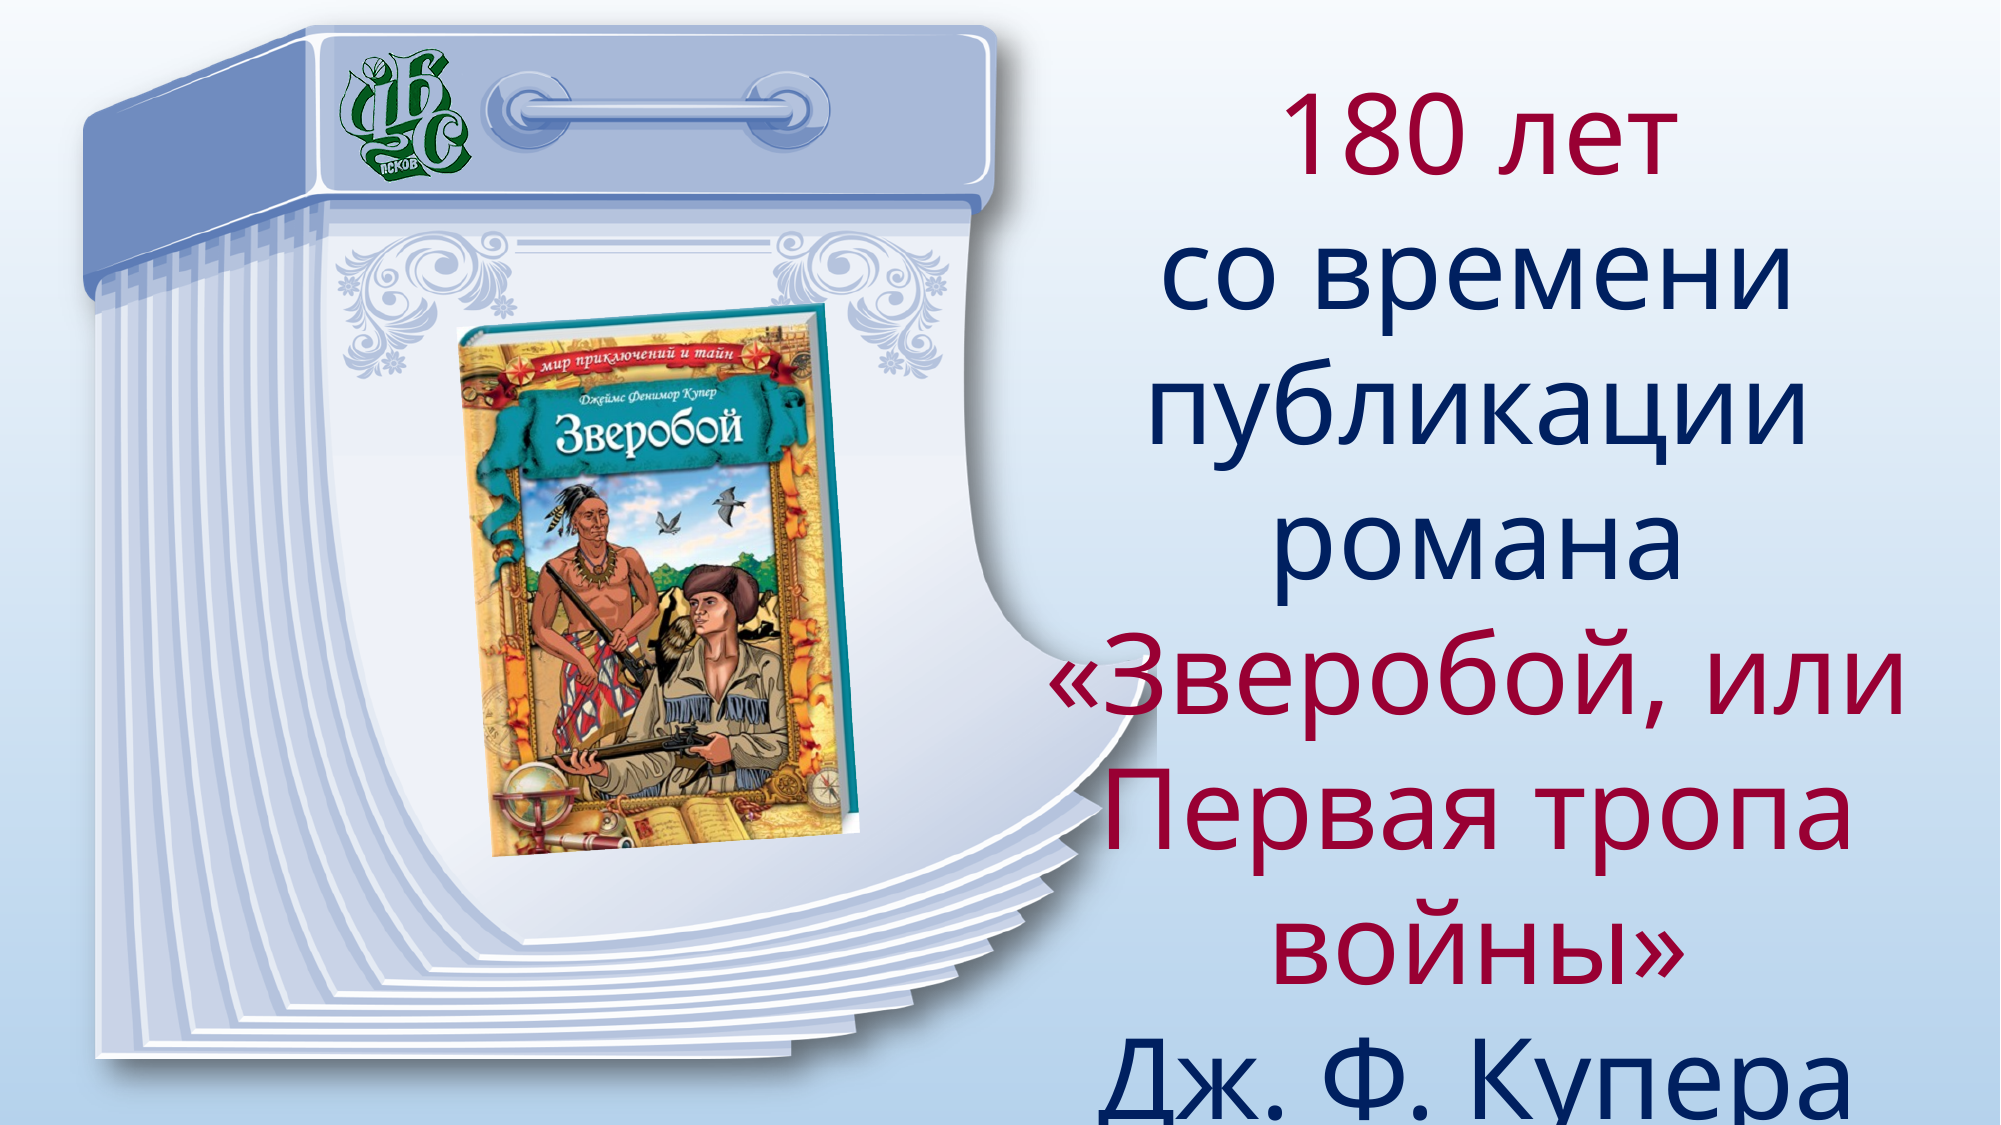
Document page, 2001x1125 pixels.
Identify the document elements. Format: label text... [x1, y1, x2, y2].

picture [0, 0, 1157, 1125]
text_box 180 лет со времени публикации романа «Зверобой, или Первая тропа войны» Дж. Ф. Купера (1841) [1157, 54, 1945, 1125]
